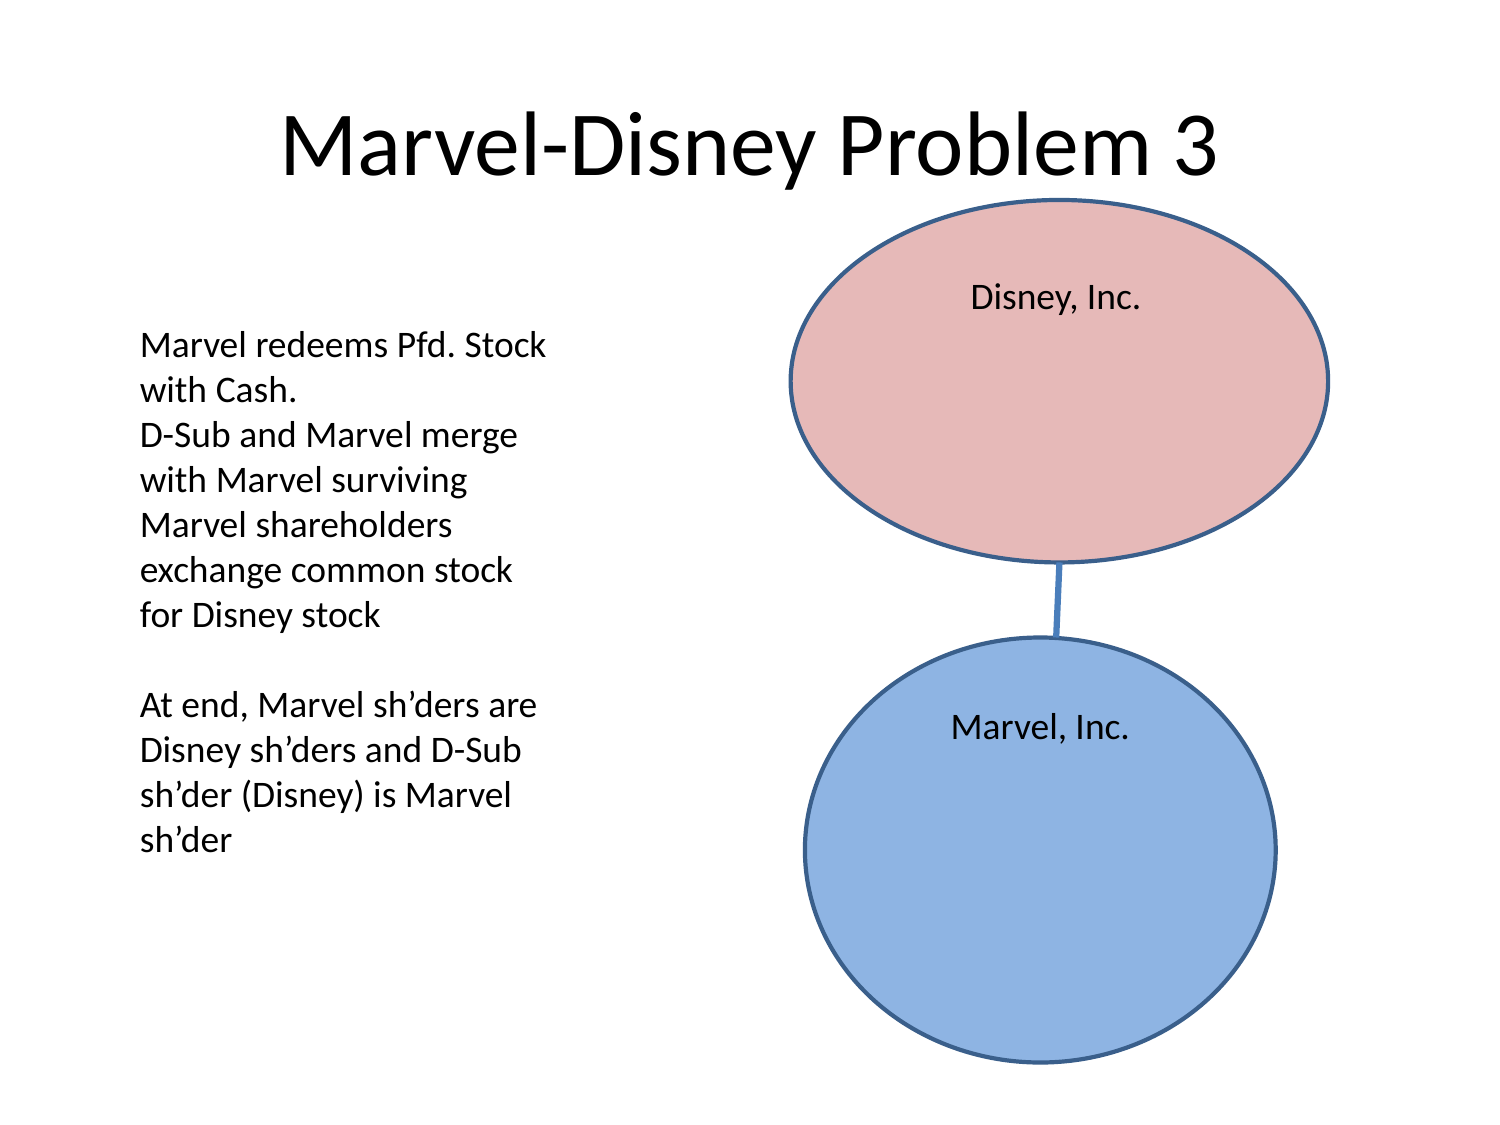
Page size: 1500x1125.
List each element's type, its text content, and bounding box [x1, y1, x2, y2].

text_box Disney, Inc. [874, 264, 1238, 325]
text_box Marvel, Inc. [846, 694, 1235, 755]
text_box [788, 197, 1331, 565]
text_box [802, 726, 1278, 1065]
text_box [1055, 562, 1060, 638]
title Marvel-Disney Problem 3 [75, 45, 1425, 233]
text_box [877, 635, 1204, 694]
text_box Marvel redeems Pfd. Stock with Cash. D-Sub and Marvel merge with Marvel surviving Marvel shareholders exchange common stock for Disney stock At end, Marvel sh’ders are Disney sh’ders and D-Sub sh’der (Disney) is Marvel sh’der [124, 312, 575, 868]
